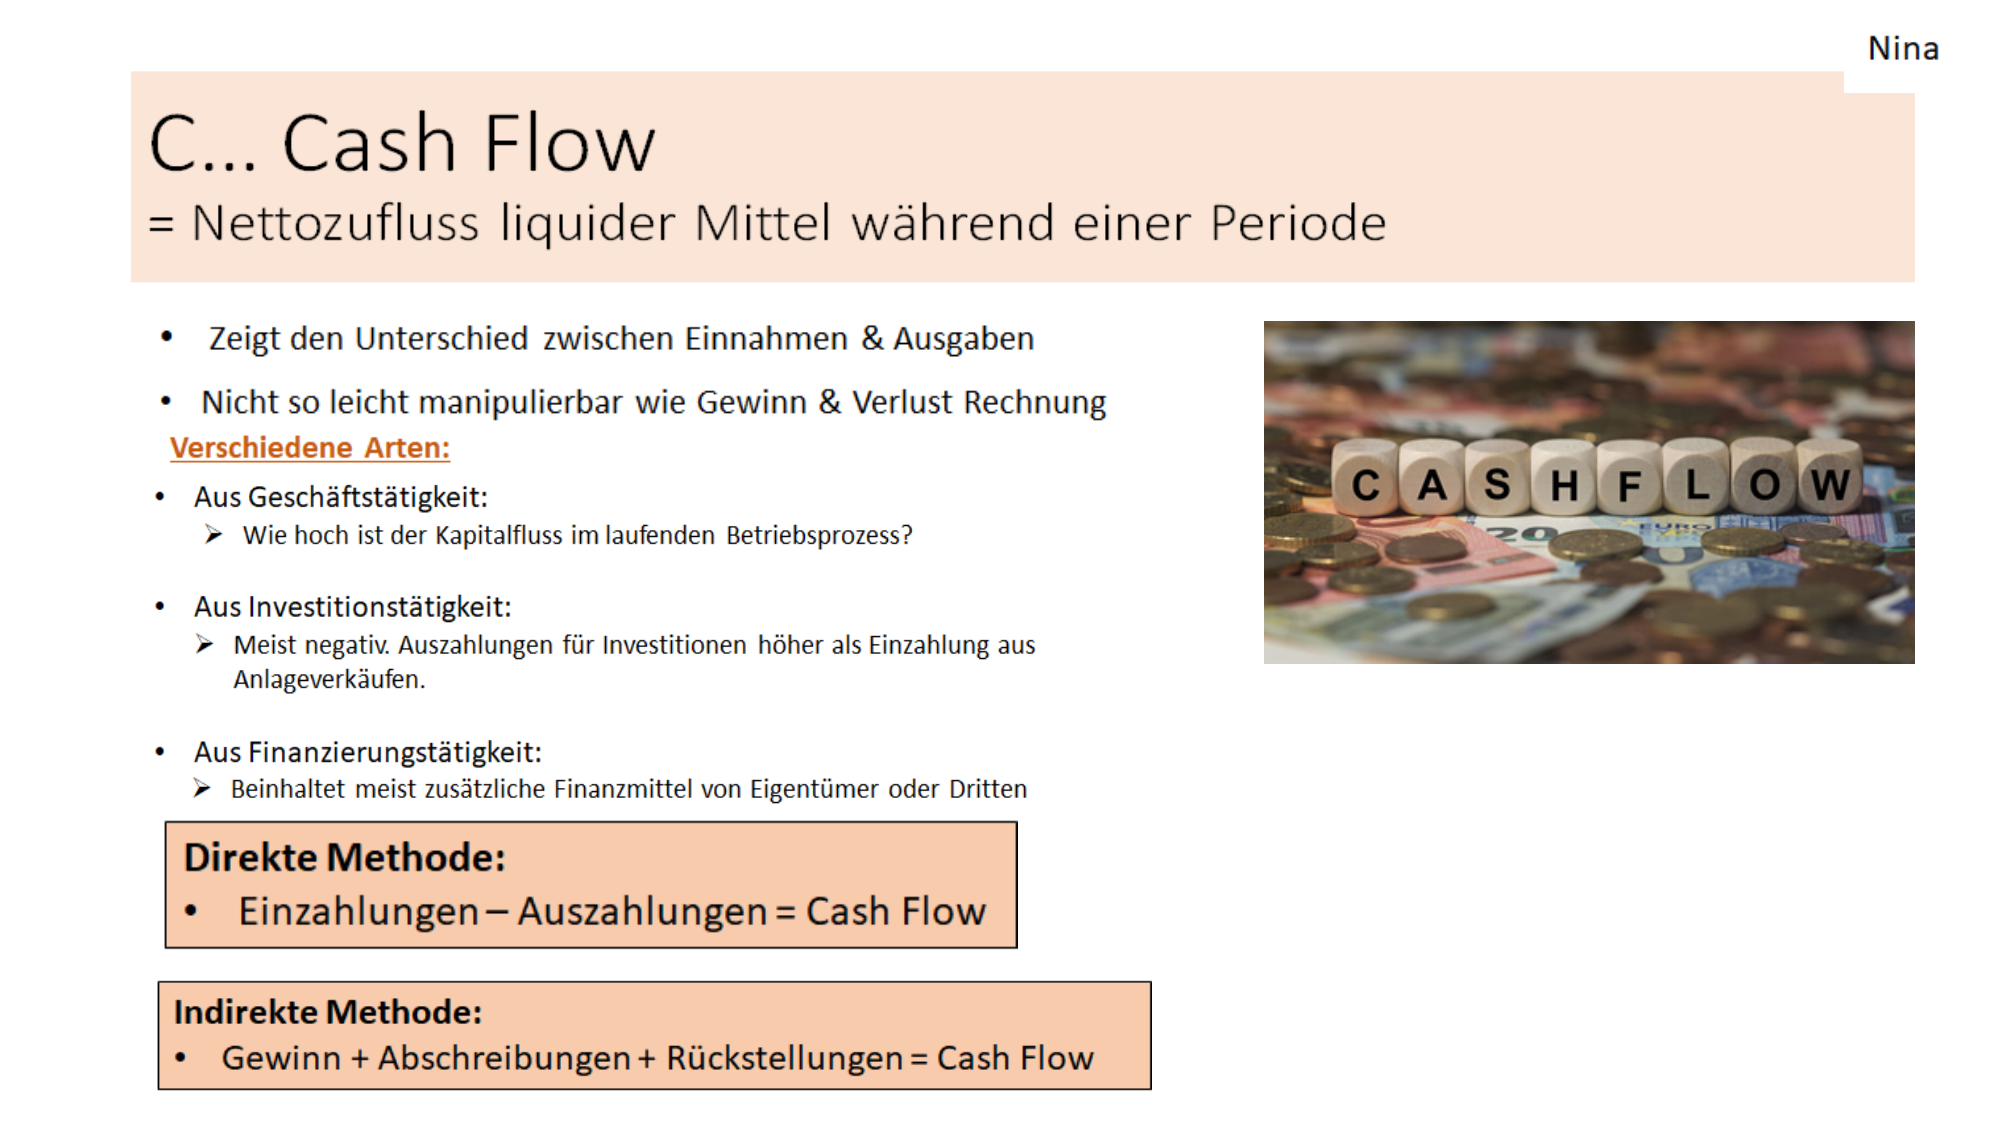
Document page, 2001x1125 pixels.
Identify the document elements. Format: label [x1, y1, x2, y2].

list [90, 61, 1915, 290]
picture [136, 300, 1915, 964]
picture [149, 975, 1152, 1103]
picture [1844, 11, 1984, 93]
